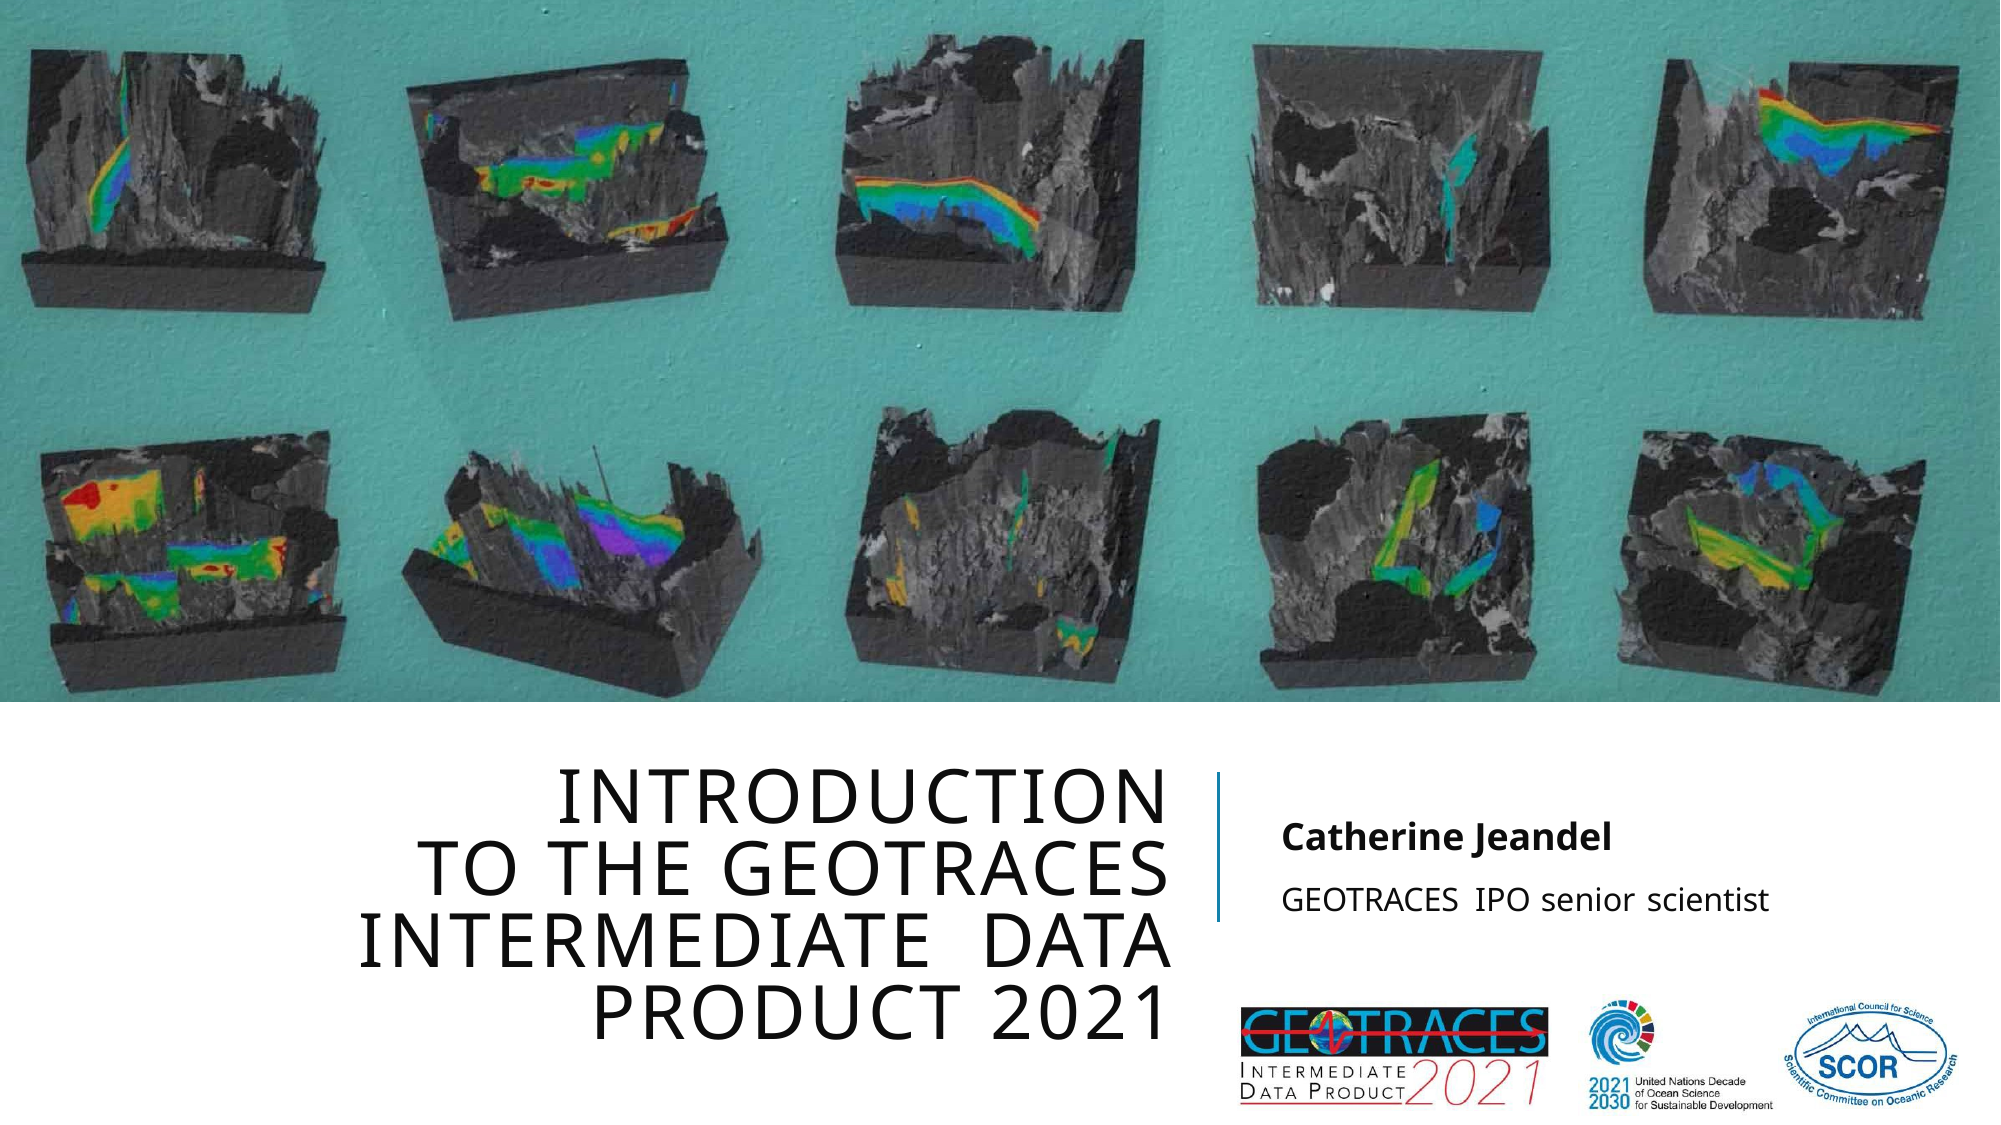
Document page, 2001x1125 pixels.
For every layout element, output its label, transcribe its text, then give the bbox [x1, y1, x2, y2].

text_box INTRODUCTION TO THE GEOTRACES INTERMEDIATE DATA PRODUCT 2021 [117, 746, 1176, 1054]
text_box Catherine Jeandel GEOTRACES IPO senior scientist [1278, 787, 1779, 919]
picture [1778, 999, 1959, 1109]
picture [1237, 1001, 1552, 1111]
picture [0, 0, 2000, 702]
picture [1578, 994, 1777, 1116]
